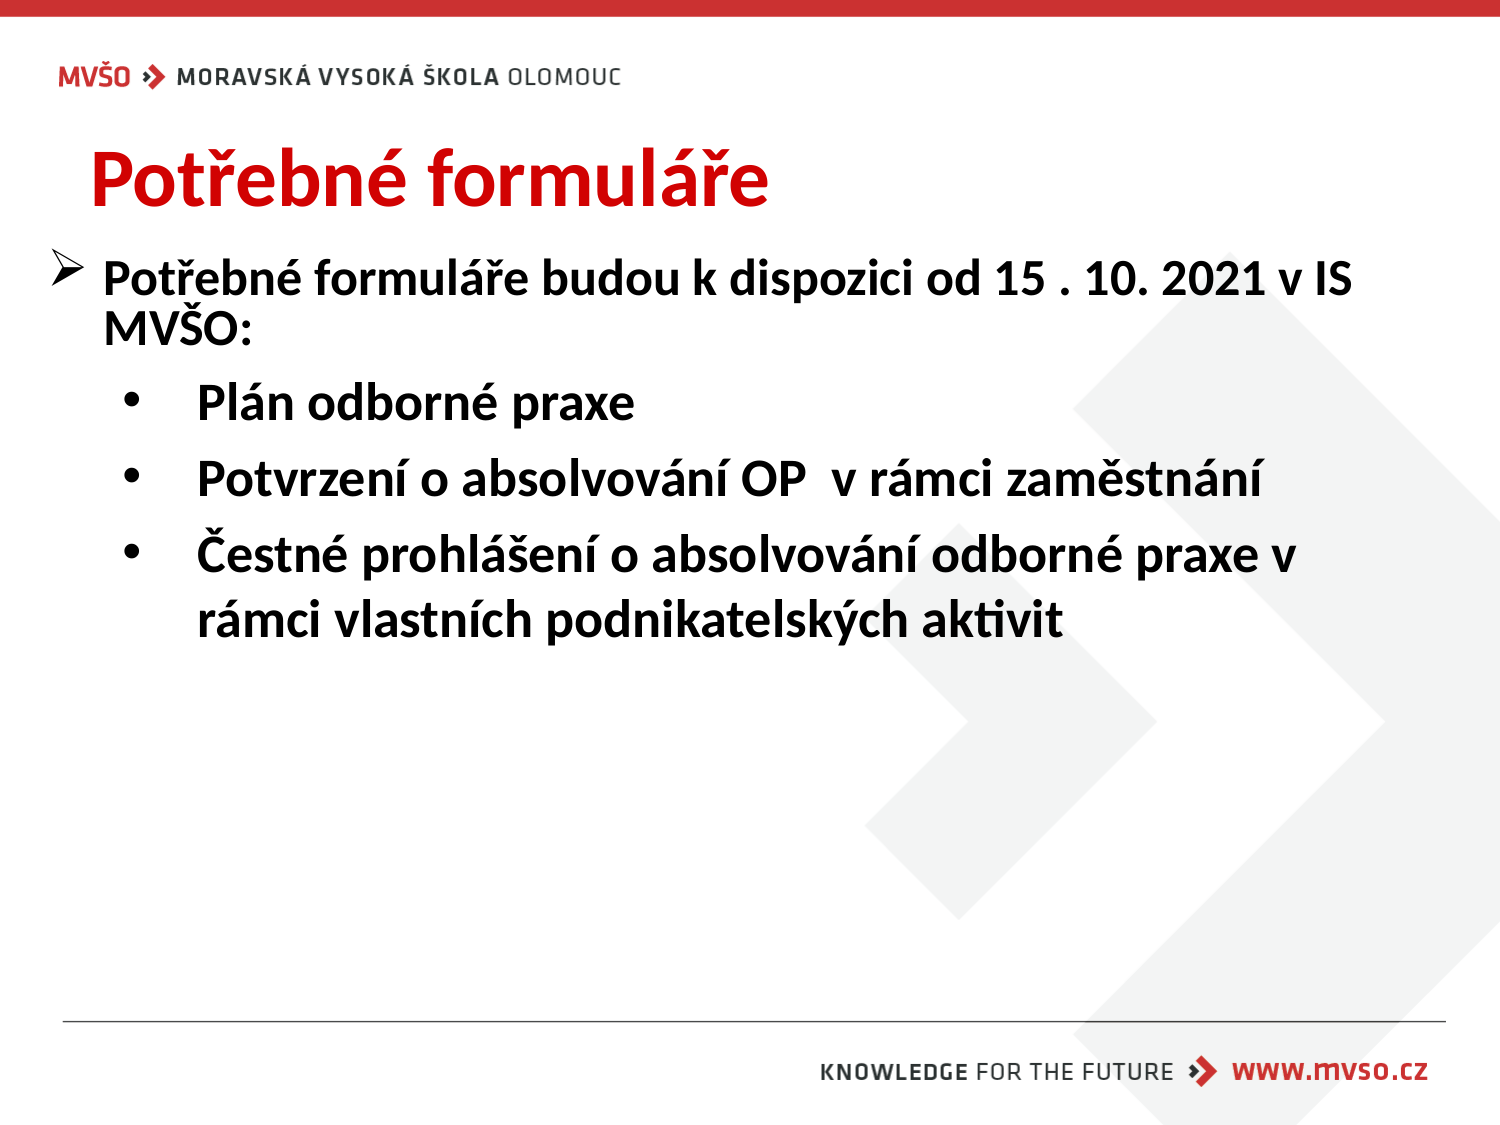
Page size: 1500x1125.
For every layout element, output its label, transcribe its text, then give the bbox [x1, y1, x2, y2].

picture [0, 0, 1500, 1125]
title Potřebné formuláře [75, 113, 1425, 233]
list Potřebné formuláře budou k dispozici od 15 . 10. 2021 v IS MVŠO: Plán odborné praxe Potvrzení o absolvování OP v rámci zaměstnání Čestné prohlášení o absolvování odborné praxe v rámci vlastních podnikatelských aktivit [32, 248, 1425, 1046]
footer [512, 1042, 988, 1103]
